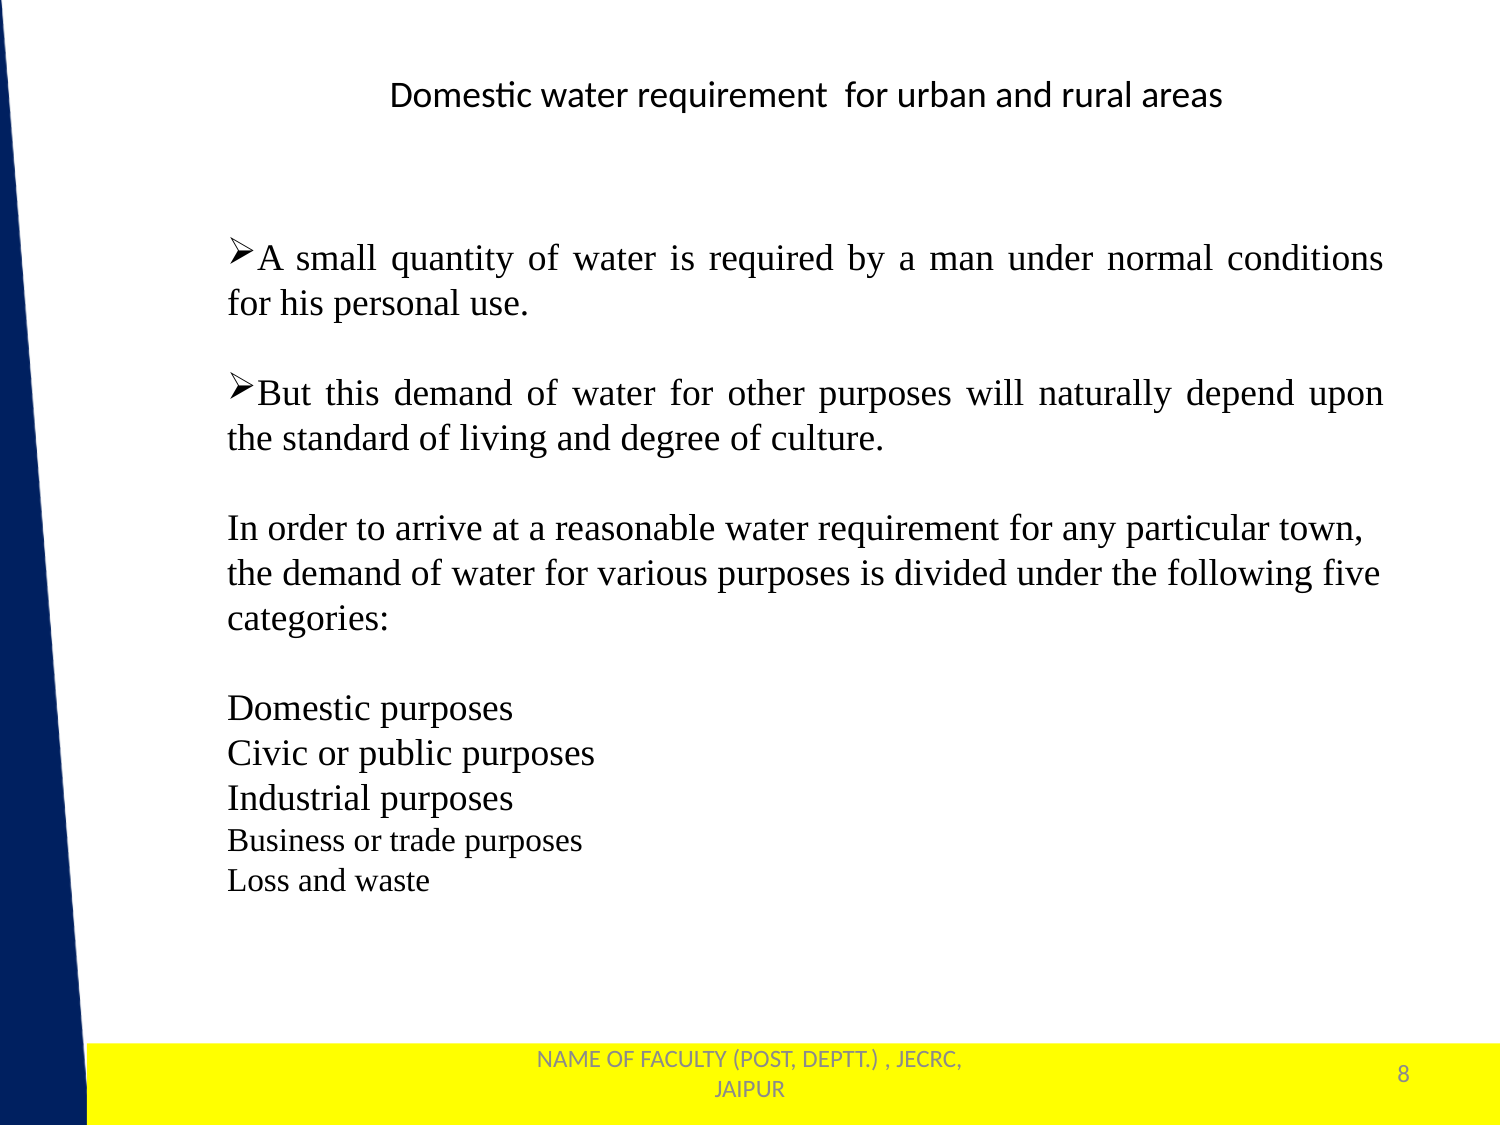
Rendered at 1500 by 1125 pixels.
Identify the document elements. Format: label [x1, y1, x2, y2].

text_box [0, 0, 1500, 1125]
